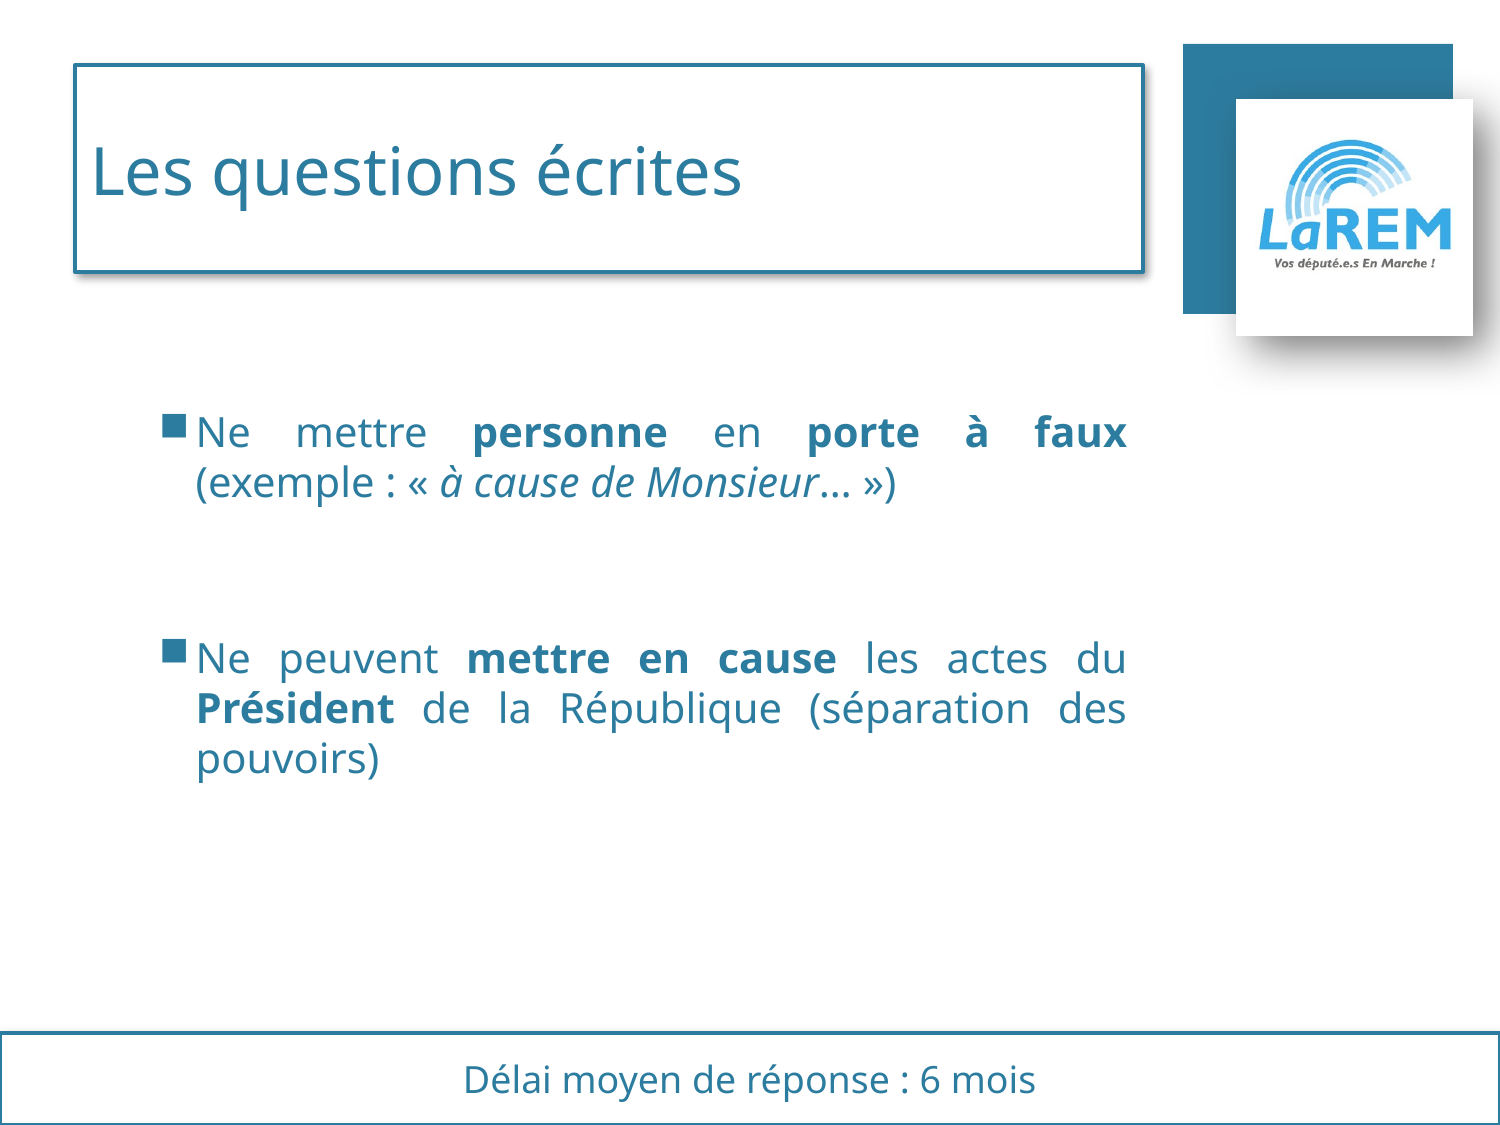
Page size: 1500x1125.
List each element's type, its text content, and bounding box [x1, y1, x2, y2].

text_box Les questions écrites [73, 63, 1145, 274]
list Ne mettre personne en porte à faux (exemple : « à cause de Monsieur… ») Ne peuvent mettre en cause les actes du Président de la République (séparation des pouvoirs) [143, 398, 1143, 865]
text_box Délai moyen de réponse : 6 mois [0, 1031, 1500, 1125]
picture [1235, 98, 1474, 337]
